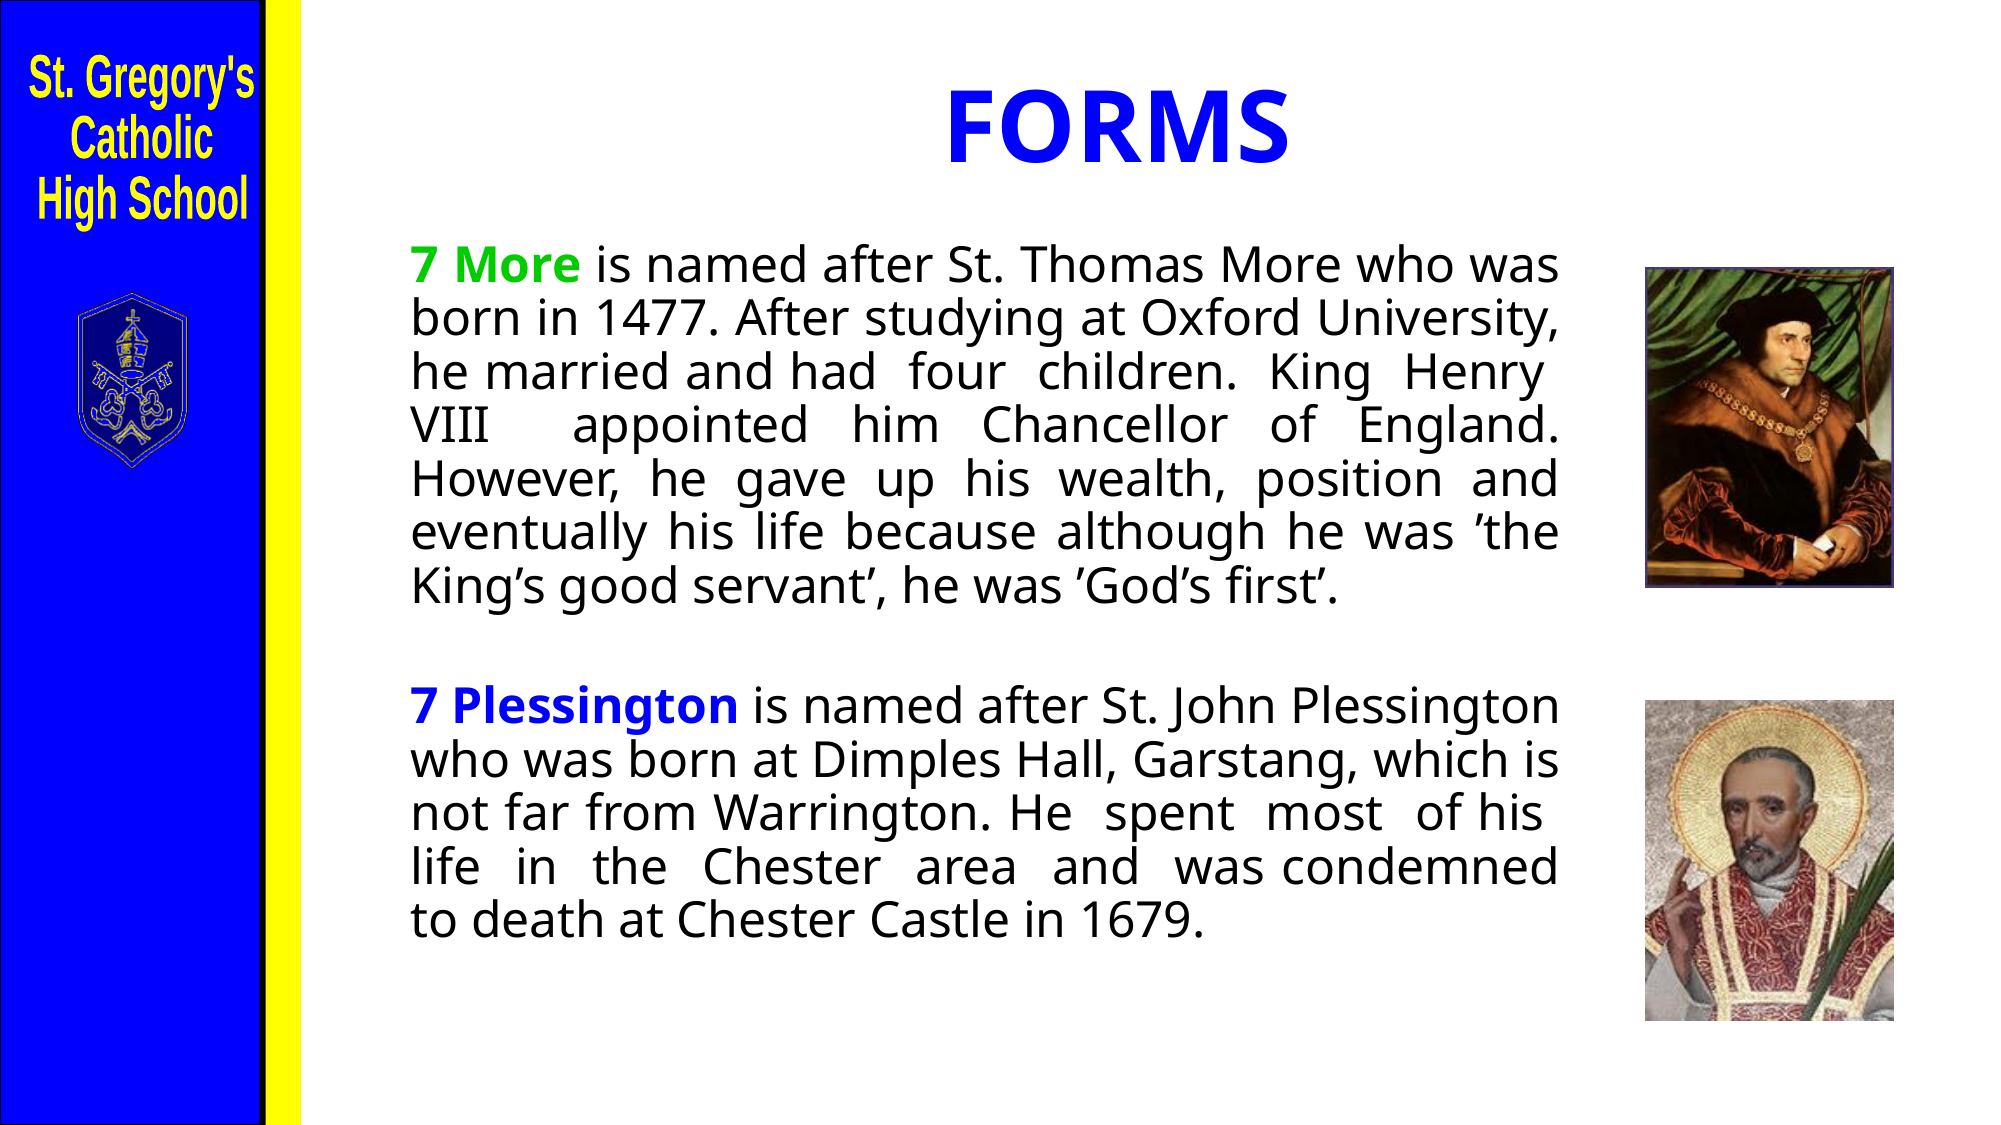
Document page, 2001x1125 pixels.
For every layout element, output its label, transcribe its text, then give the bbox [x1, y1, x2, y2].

picture [1645, 267, 1894, 588]
list 7 More is named after St. Thomas More who was born in 1477. After studying at Oxford University, he married and had four children. King Henry VIII appointed him Chancellor of England. However, he gave up his wealth, position and eventually his life because although he was ’the King’s good servant’, he was ’God’s first’. 7 Plessington is named after St. John Plessington who was born at Dimples Hall, Garstang, which is not far from Warrington. He spent most of his life in the Chester area and was condemned to death at Chester Castle in 1679. [395, 231, 1576, 1067]
text_box FORMS [395, 54, 1838, 190]
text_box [0, 0, 300, 1125]
picture [1645, 700, 1894, 1021]
